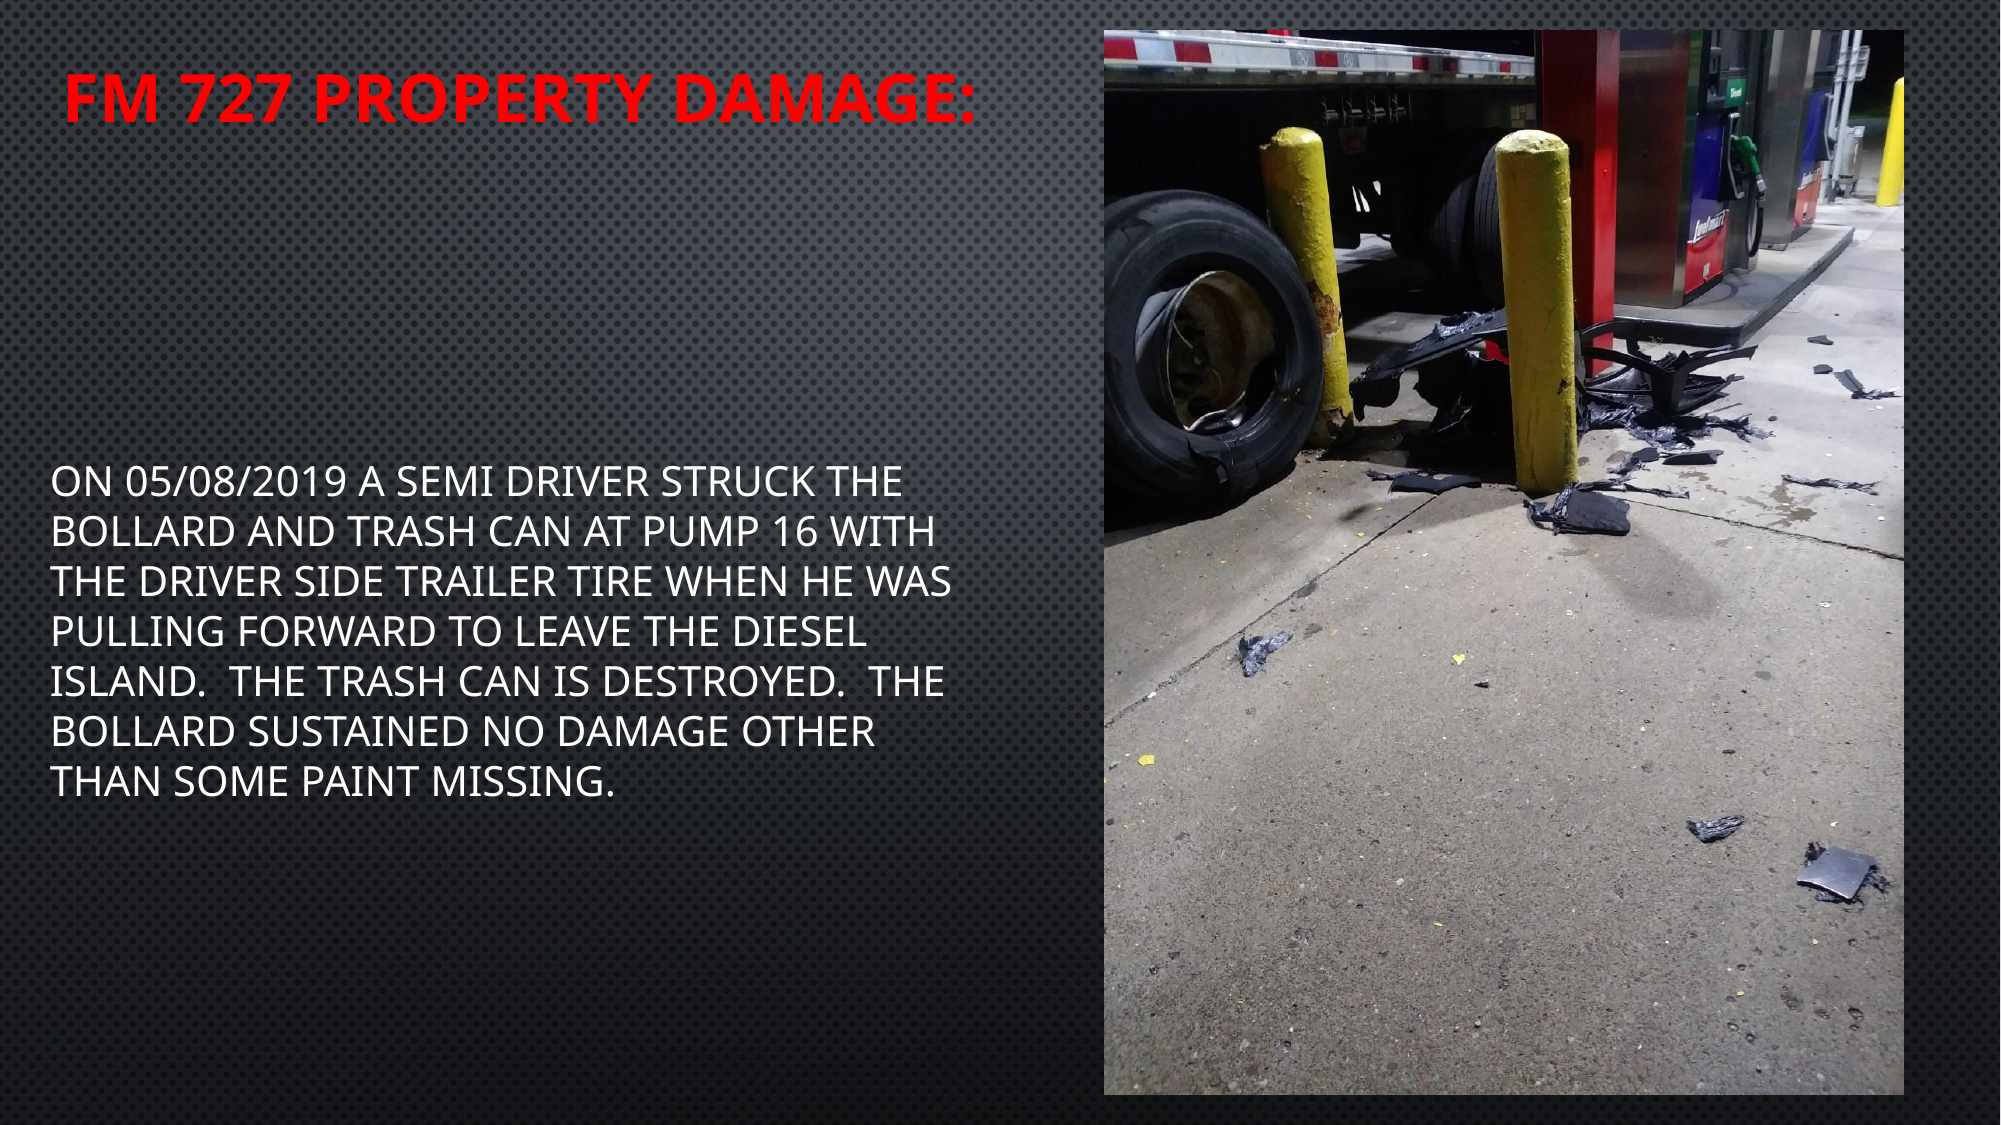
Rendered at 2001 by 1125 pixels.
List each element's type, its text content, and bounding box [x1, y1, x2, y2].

picture [1104, 30, 1904, 1095]
text_box FM 727 Property Damage: [47, 37, 1104, 224]
list On 05/08/2019 a semi driver struck the bollard and trash can at pump 16 with the driver side trailer tire when he was pulling forward to leave the diesel island. The trash can is destroyed. The bollard sustained no damage other than some paint missing. [34, 172, 1014, 1088]
